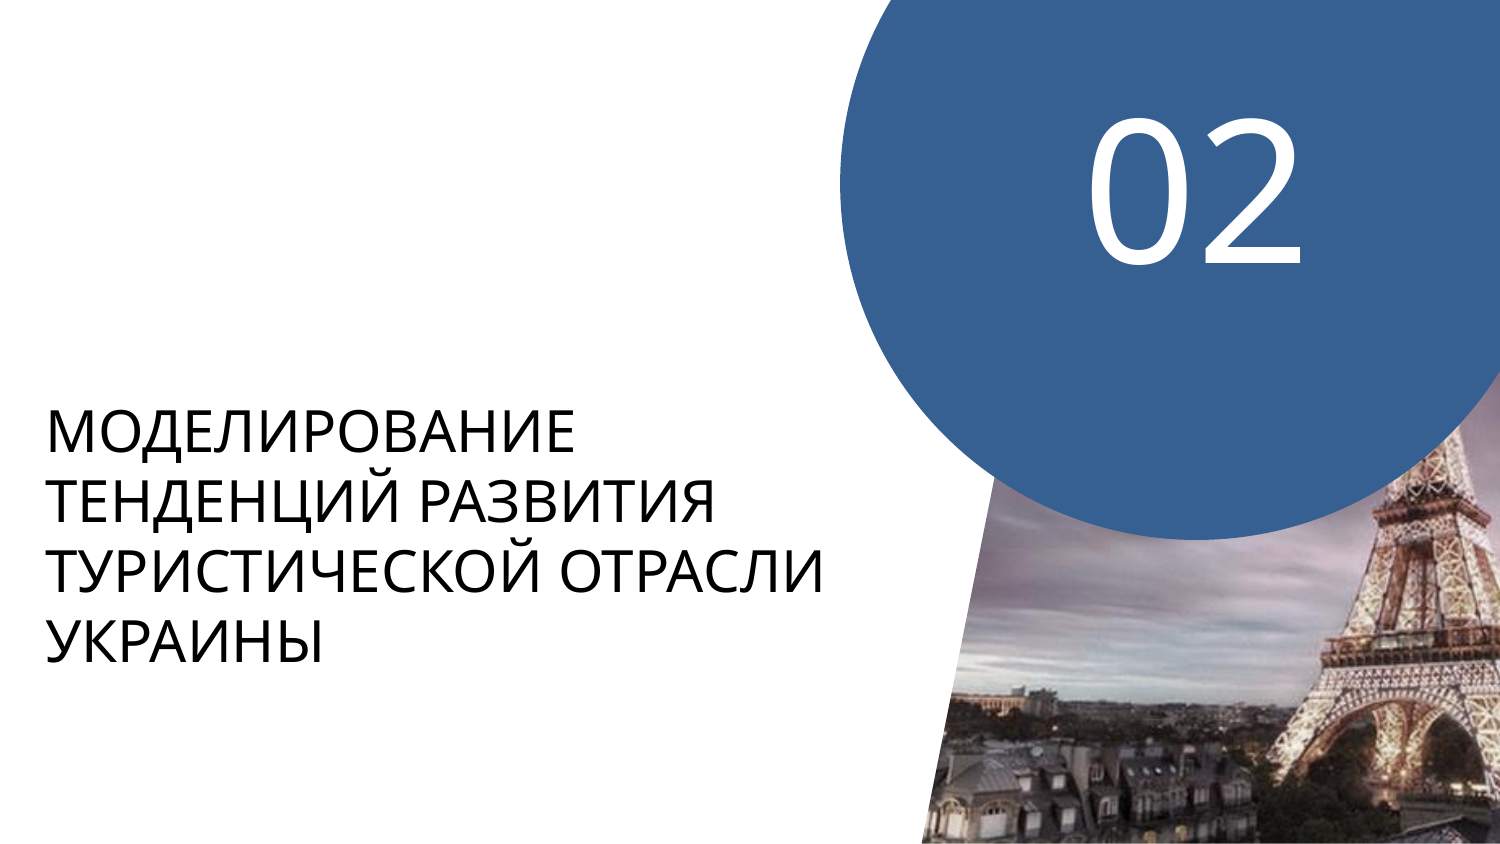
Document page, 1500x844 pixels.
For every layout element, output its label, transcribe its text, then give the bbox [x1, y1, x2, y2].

text_box МОДЕЛИРОВАНИЕ ТЕНДЕНЦИЙ РАЗВИТИЯ ТУРИСТИЧЕСКОЙ ОТРАСЛИ УКРАИНЫ [30, 386, 916, 752]
picture [921, 114, 1500, 844]
text_box 02 [838, 0, 1500, 386]
